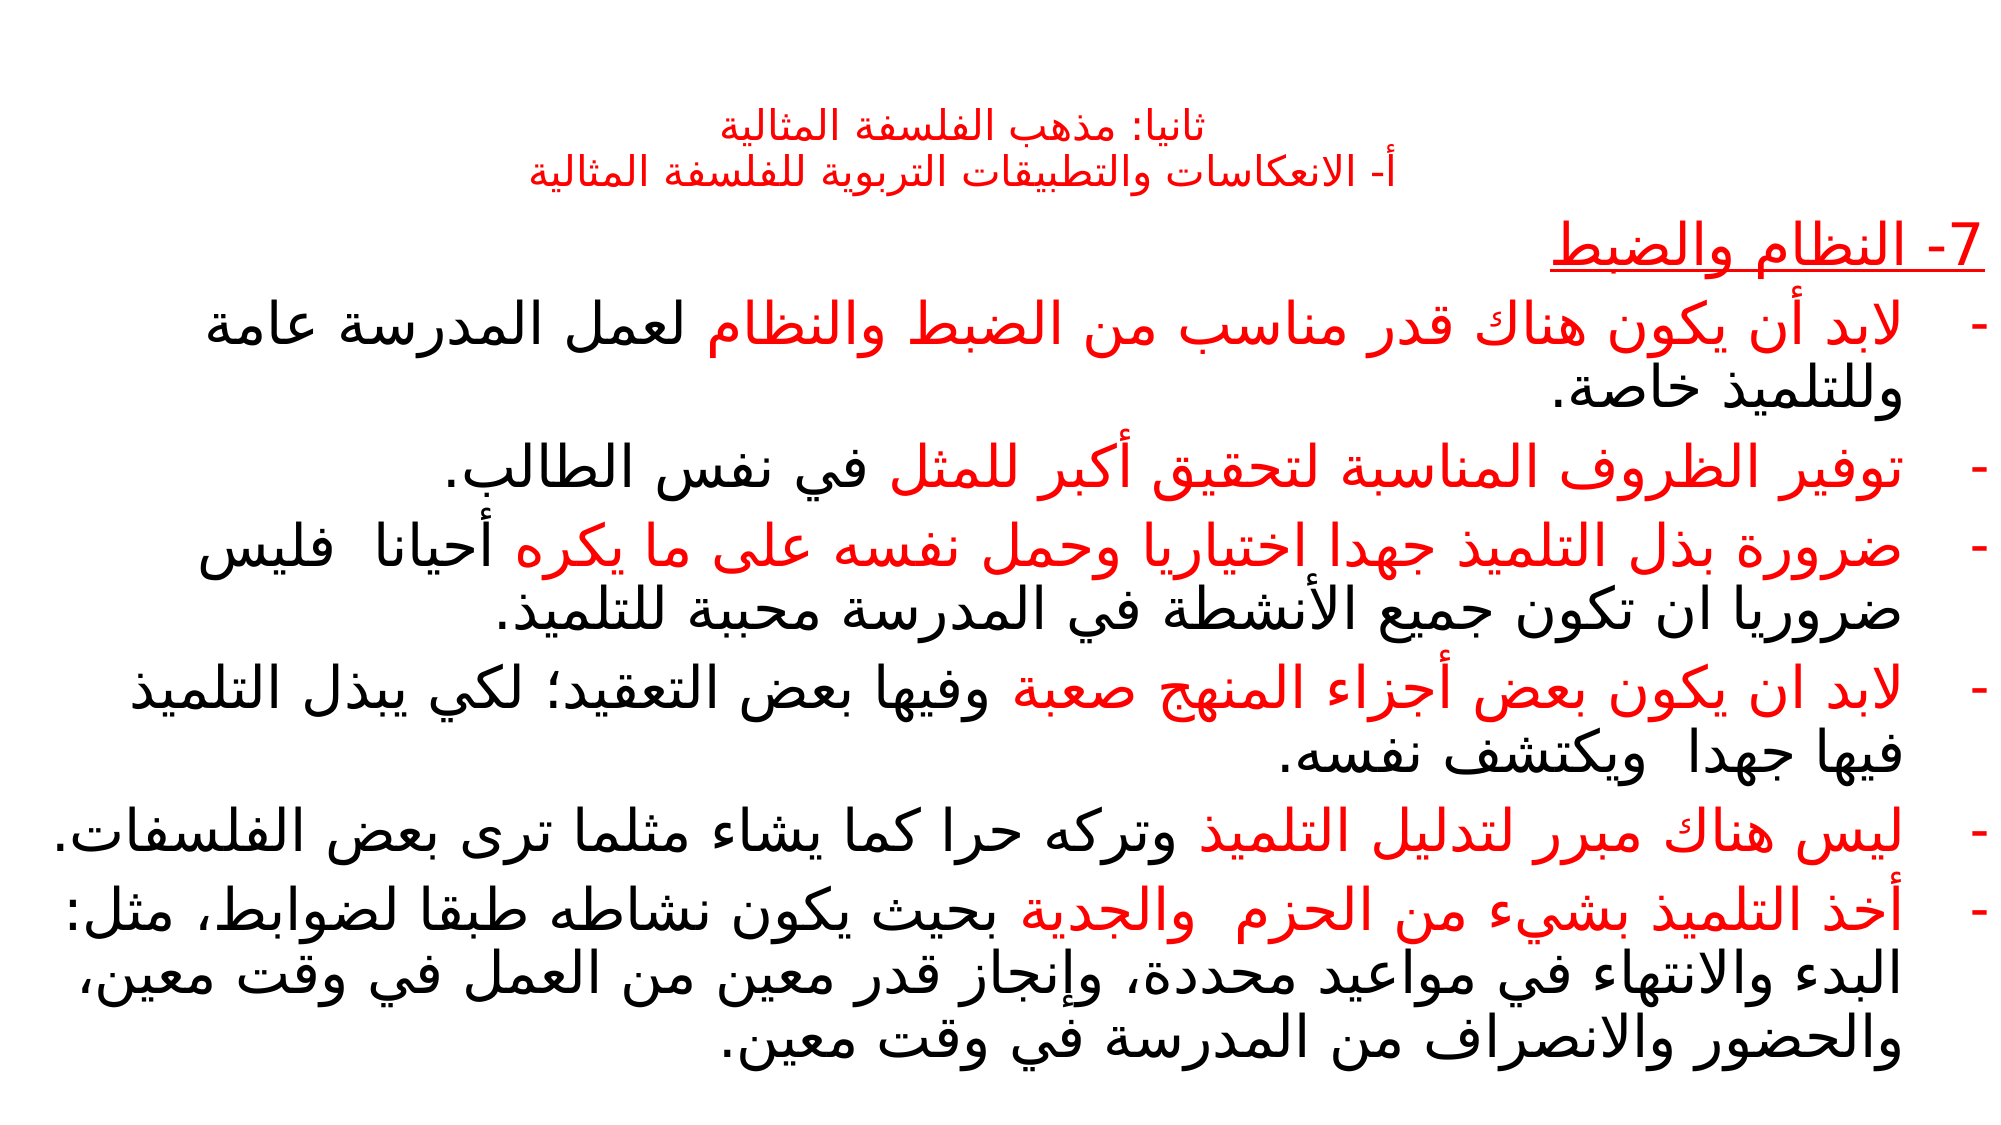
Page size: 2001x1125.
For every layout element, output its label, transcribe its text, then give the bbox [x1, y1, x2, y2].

title ثانيا: مذهب الفلسفة المثالية أ- الانعكاسات والتطبيقات التربوية للفلسفة المثالية [212, 35, 1713, 203]
subtitle 7- النظام والضبط لابد أن يكون هناك قدر مناسب من الضبط والنظام لعمل المدرسة عامة وللتلميذ خاصة. توفير الظروف المناسبة لتحقيق أكبر للمثل في نفس الطالب. ضرورة بذل التلميذ جهدا اختياريا وحمل نفسه على ما يكره أحيانا فليس ضروريا ان تكون جميع الأنشطة في المدرسة محببة للتلميذ. لابد ان يكون بعض أجزاء المنهج صعبة وفيها بعض التعقيد؛ لكي يبذل التلميذ فيها جهدا ويكتشف نفسه. ليس هناك مبرر لتدليل التلميذ وتركه حرا كما يشاء مثلما ترى بعض الفلسفات. أخذ التلميذ بشيء من الحزم والجدية بحيث يكون نشاطه طبقا لضوابط، مثل: البدء والانتهاء في مواعيد محددة، وإنجاز قدر معين من العمل في وقت معين، والحضور والانصراف من المدرسة في وقت معين. [11, 207, 2000, 1125]
